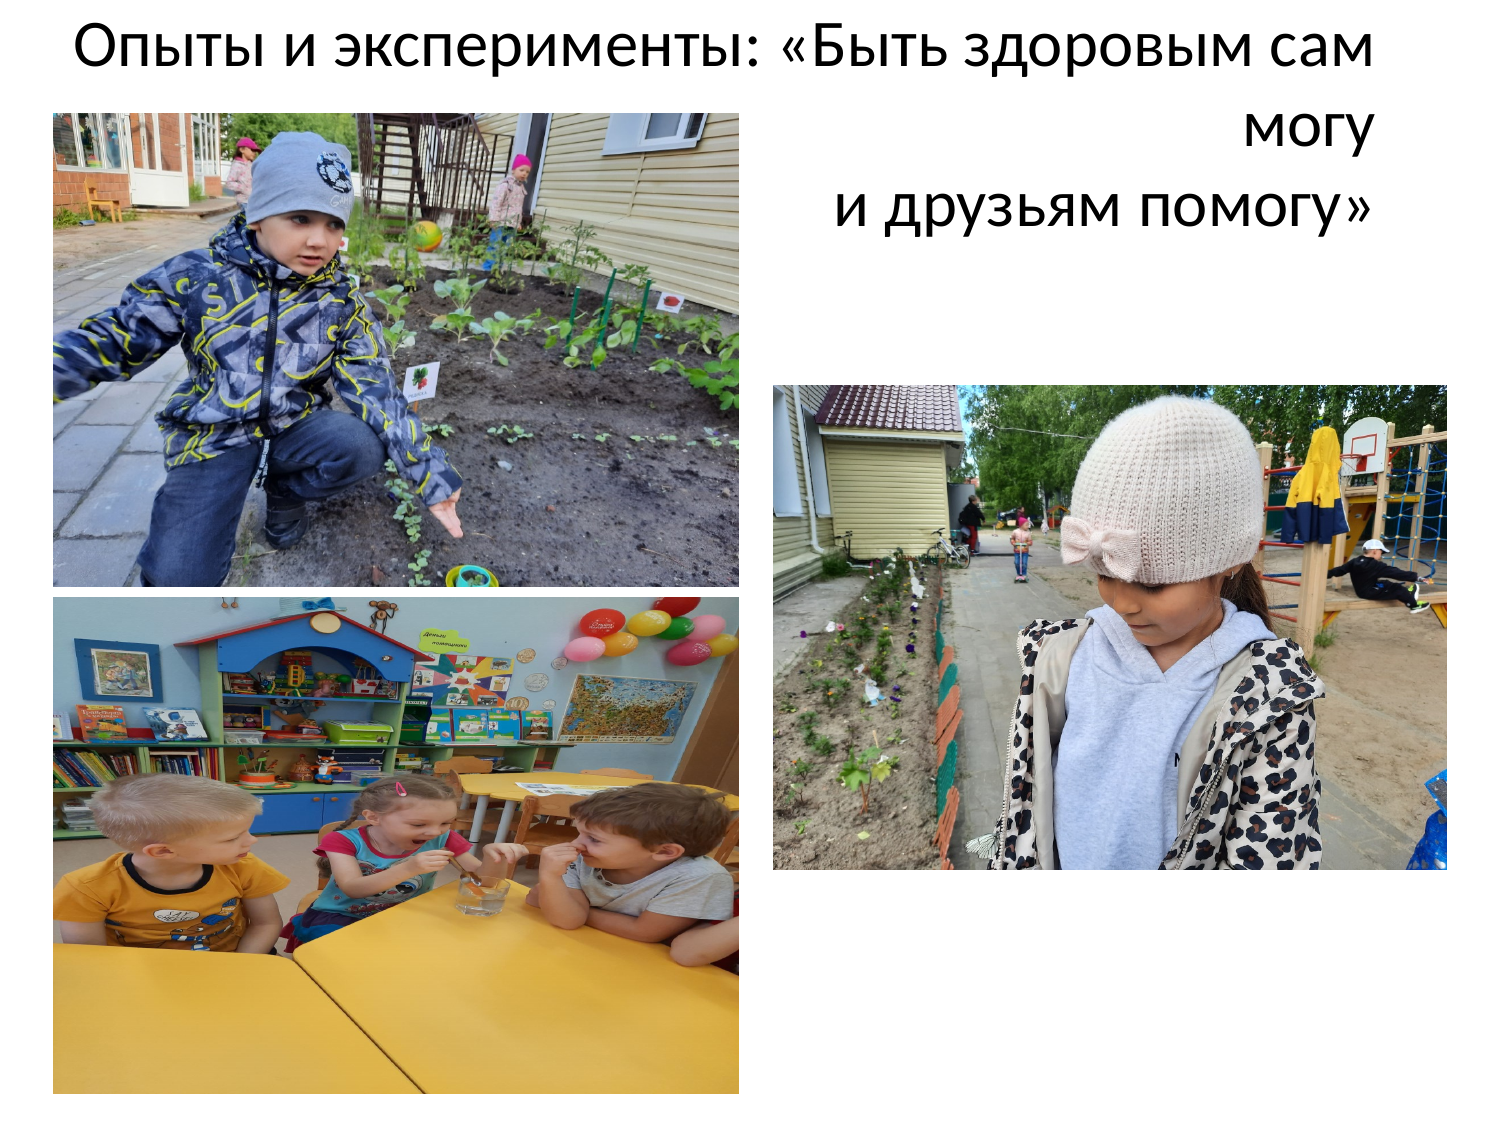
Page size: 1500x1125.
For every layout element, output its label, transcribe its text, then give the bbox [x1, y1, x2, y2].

title Опыты и эксперименты: «Быть здоровым сам могу и друзьям помогу» [41, 7, 1392, 232]
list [52, 113, 739, 587]
picture [773, 385, 1448, 870]
picture [52, 597, 739, 1095]
